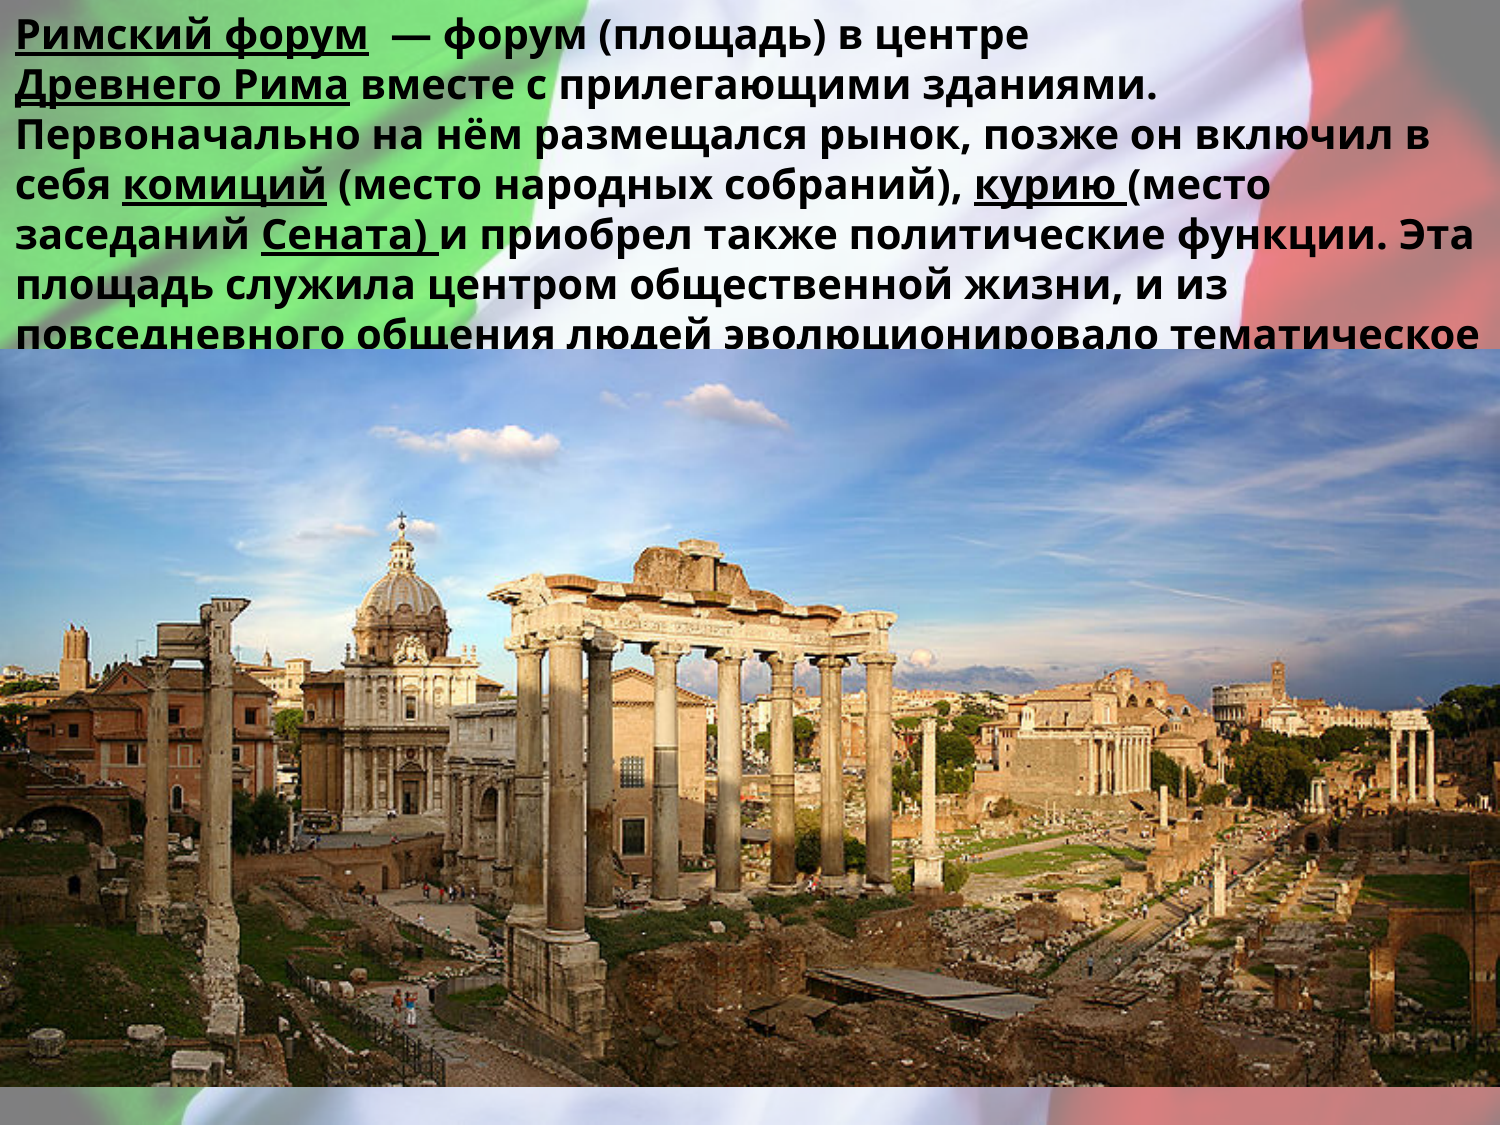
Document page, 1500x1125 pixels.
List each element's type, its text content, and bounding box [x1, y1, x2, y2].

picture [0, 349, 1500, 1087]
text_box Римский форум — форум (площадь) в центре Древнего Рима вместе с прилегающими зданиями. Первоначально на нём размещался рынок, позже он включил в себя комиций (место народных собраний), курию (место заседаний Сената) и приобрел также политические функции. Эта площадь служила центром общественной жизни, и из повседневного общения людей эволюционировало тематическое общение, носящее все признаки того, что мы сегодня называем форумом. [0, 0, 1500, 349]
